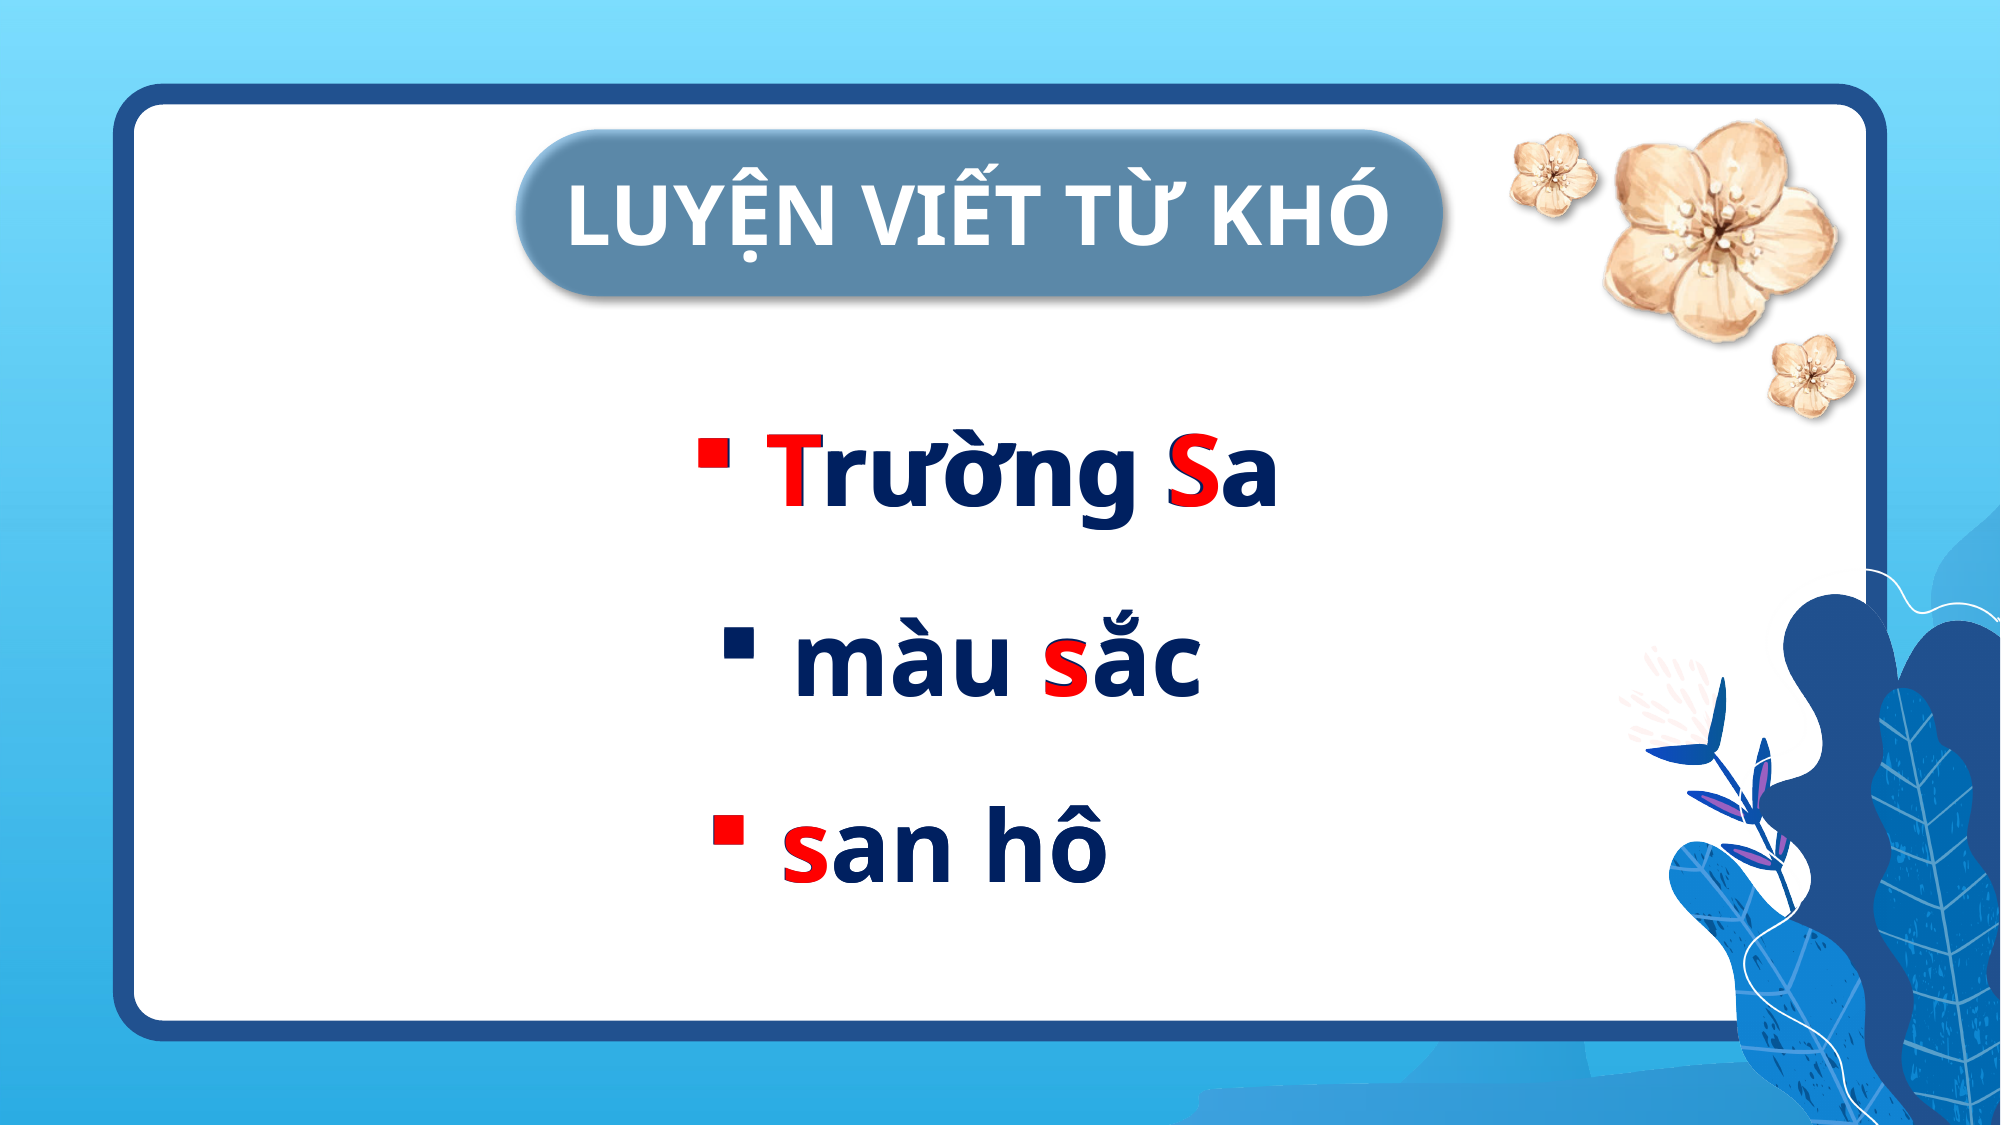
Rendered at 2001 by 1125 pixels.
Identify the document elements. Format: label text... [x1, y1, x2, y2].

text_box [515, 129, 1443, 297]
text_box san hô [691, 775, 1126, 910]
text_box Trường Sa [677, 398, 1296, 534]
text_box màu sắc [701, 588, 1219, 724]
picture [0, 0, 2001, 1125]
